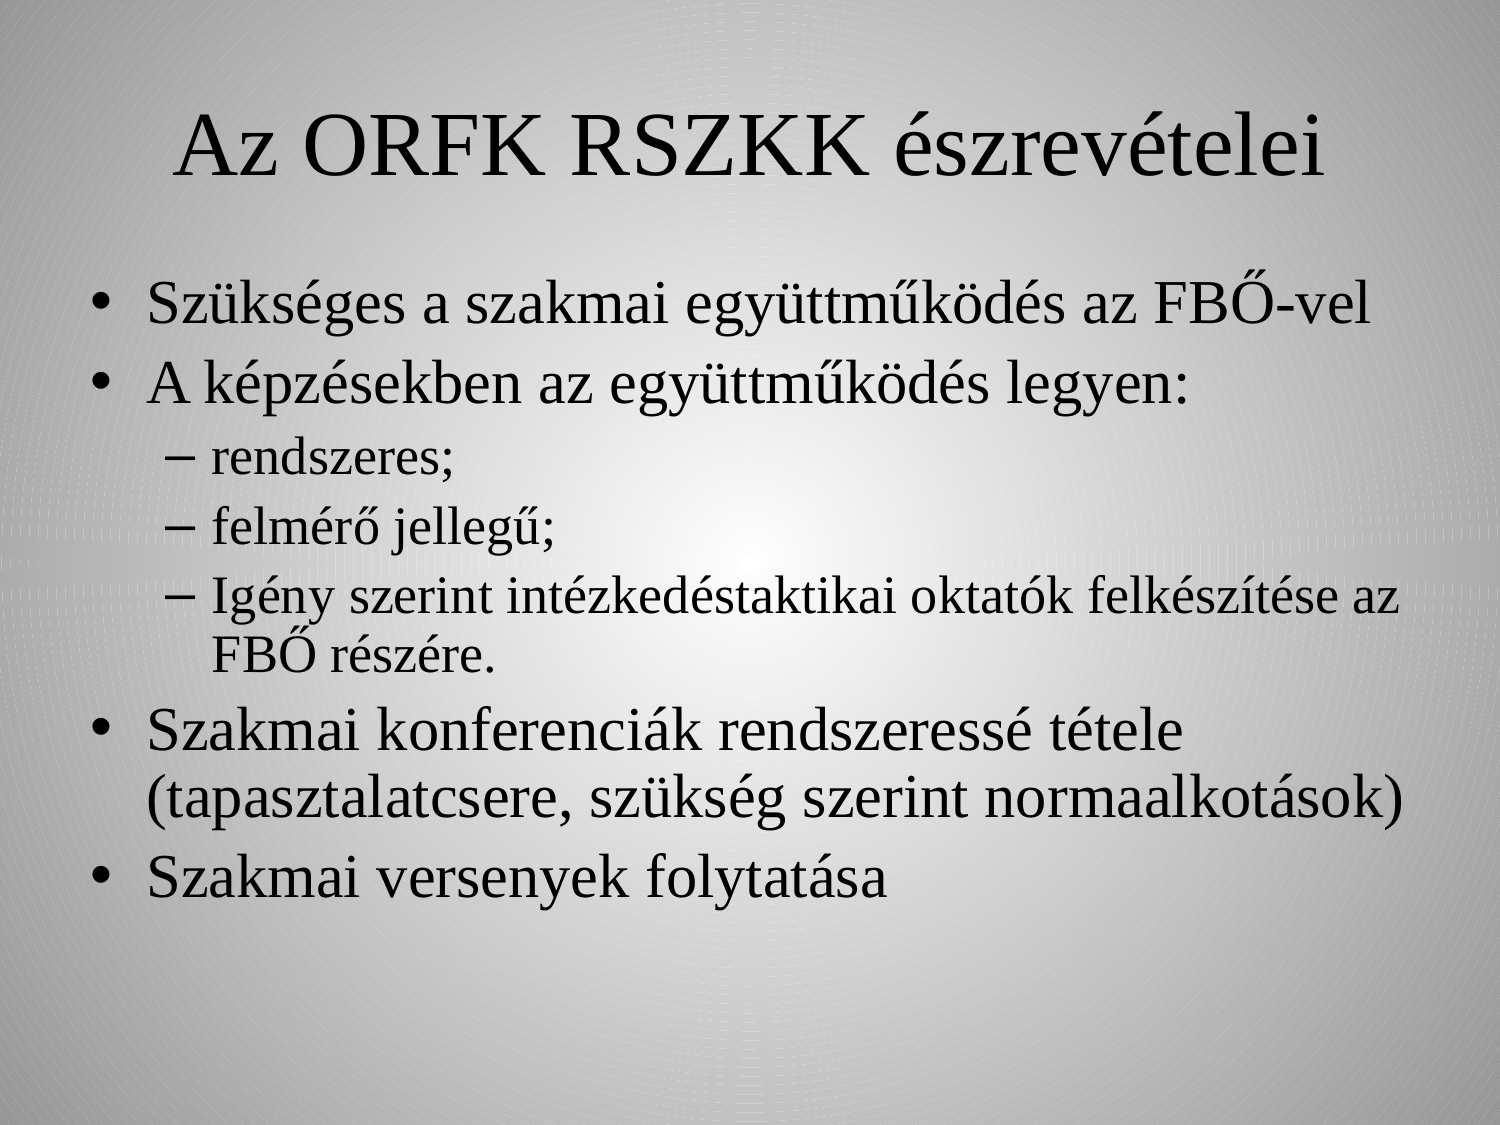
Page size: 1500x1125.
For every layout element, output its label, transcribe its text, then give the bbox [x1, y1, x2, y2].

title Az ORFK RSZKK észrevételei [74, 44, 1426, 233]
list Szükséges a szakmai együttműködés az FBŐ-vel A képzésekben az együttműködés legyen: rendszeres; felmérő jellegű; Igény szerint intézkedéstaktikai oktatók felkészítése az FBŐ részére. Szakmai konferenciák rendszeressé tétele (tapasztalatcsere, szükség szerint normaalkotások) Szakmai versenyek folytatása [74, 262, 1426, 1006]
